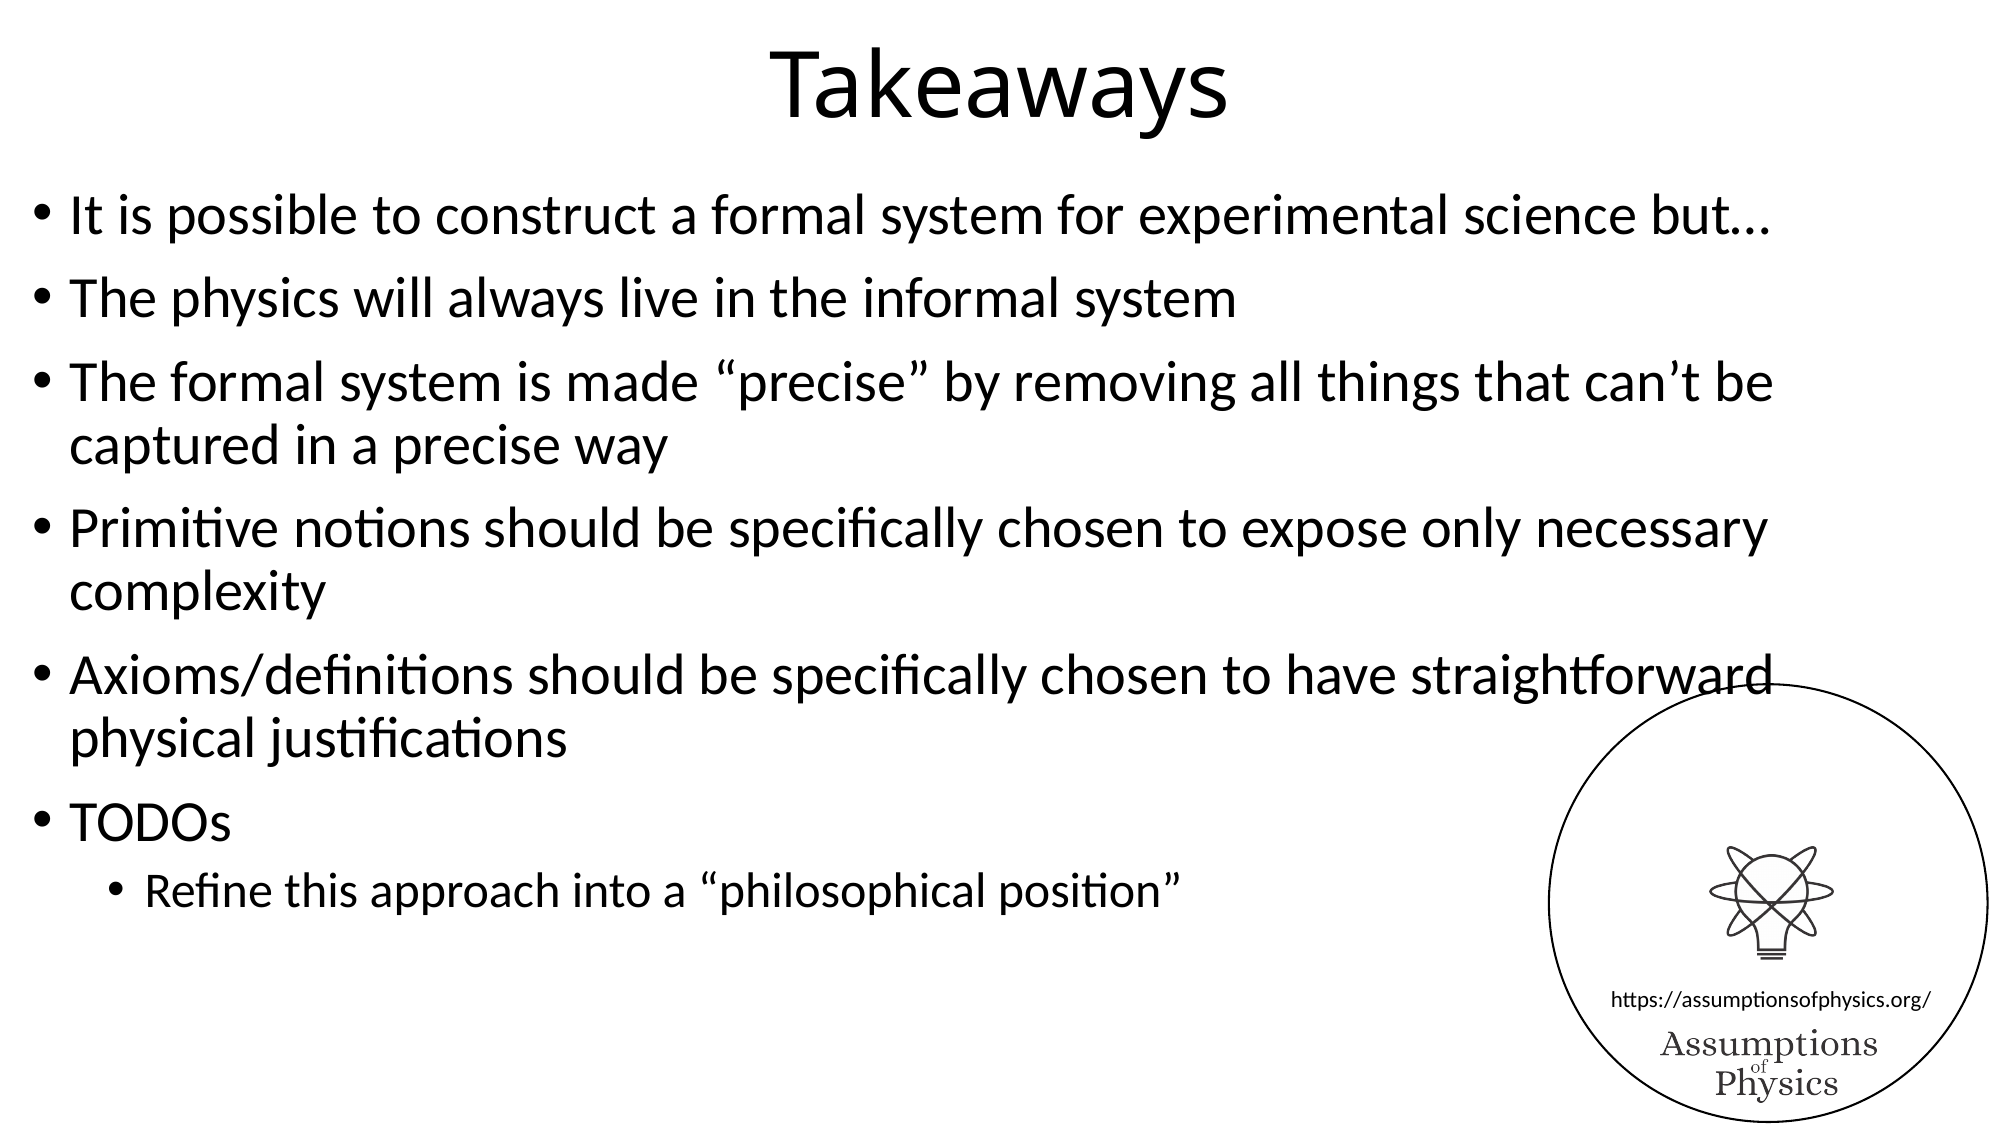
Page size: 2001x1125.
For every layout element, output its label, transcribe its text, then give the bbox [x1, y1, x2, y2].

picture [1660, 1060, 1877, 1103]
title Takeaways [17, 13, 1983, 162]
list It is possible to construct a formal system for experimental science but… The physics will always live in the informal system The formal system is made “precise” by removing all things that can’t be captured in a precise way Primitive notions should be specifically chosen to expose only necessary complexity Axioms/definitions should be specifically chosen to have straightforward physical justifications TODOs Refine this approach into a “philosophical position” [17, 176, 1983, 1060]
